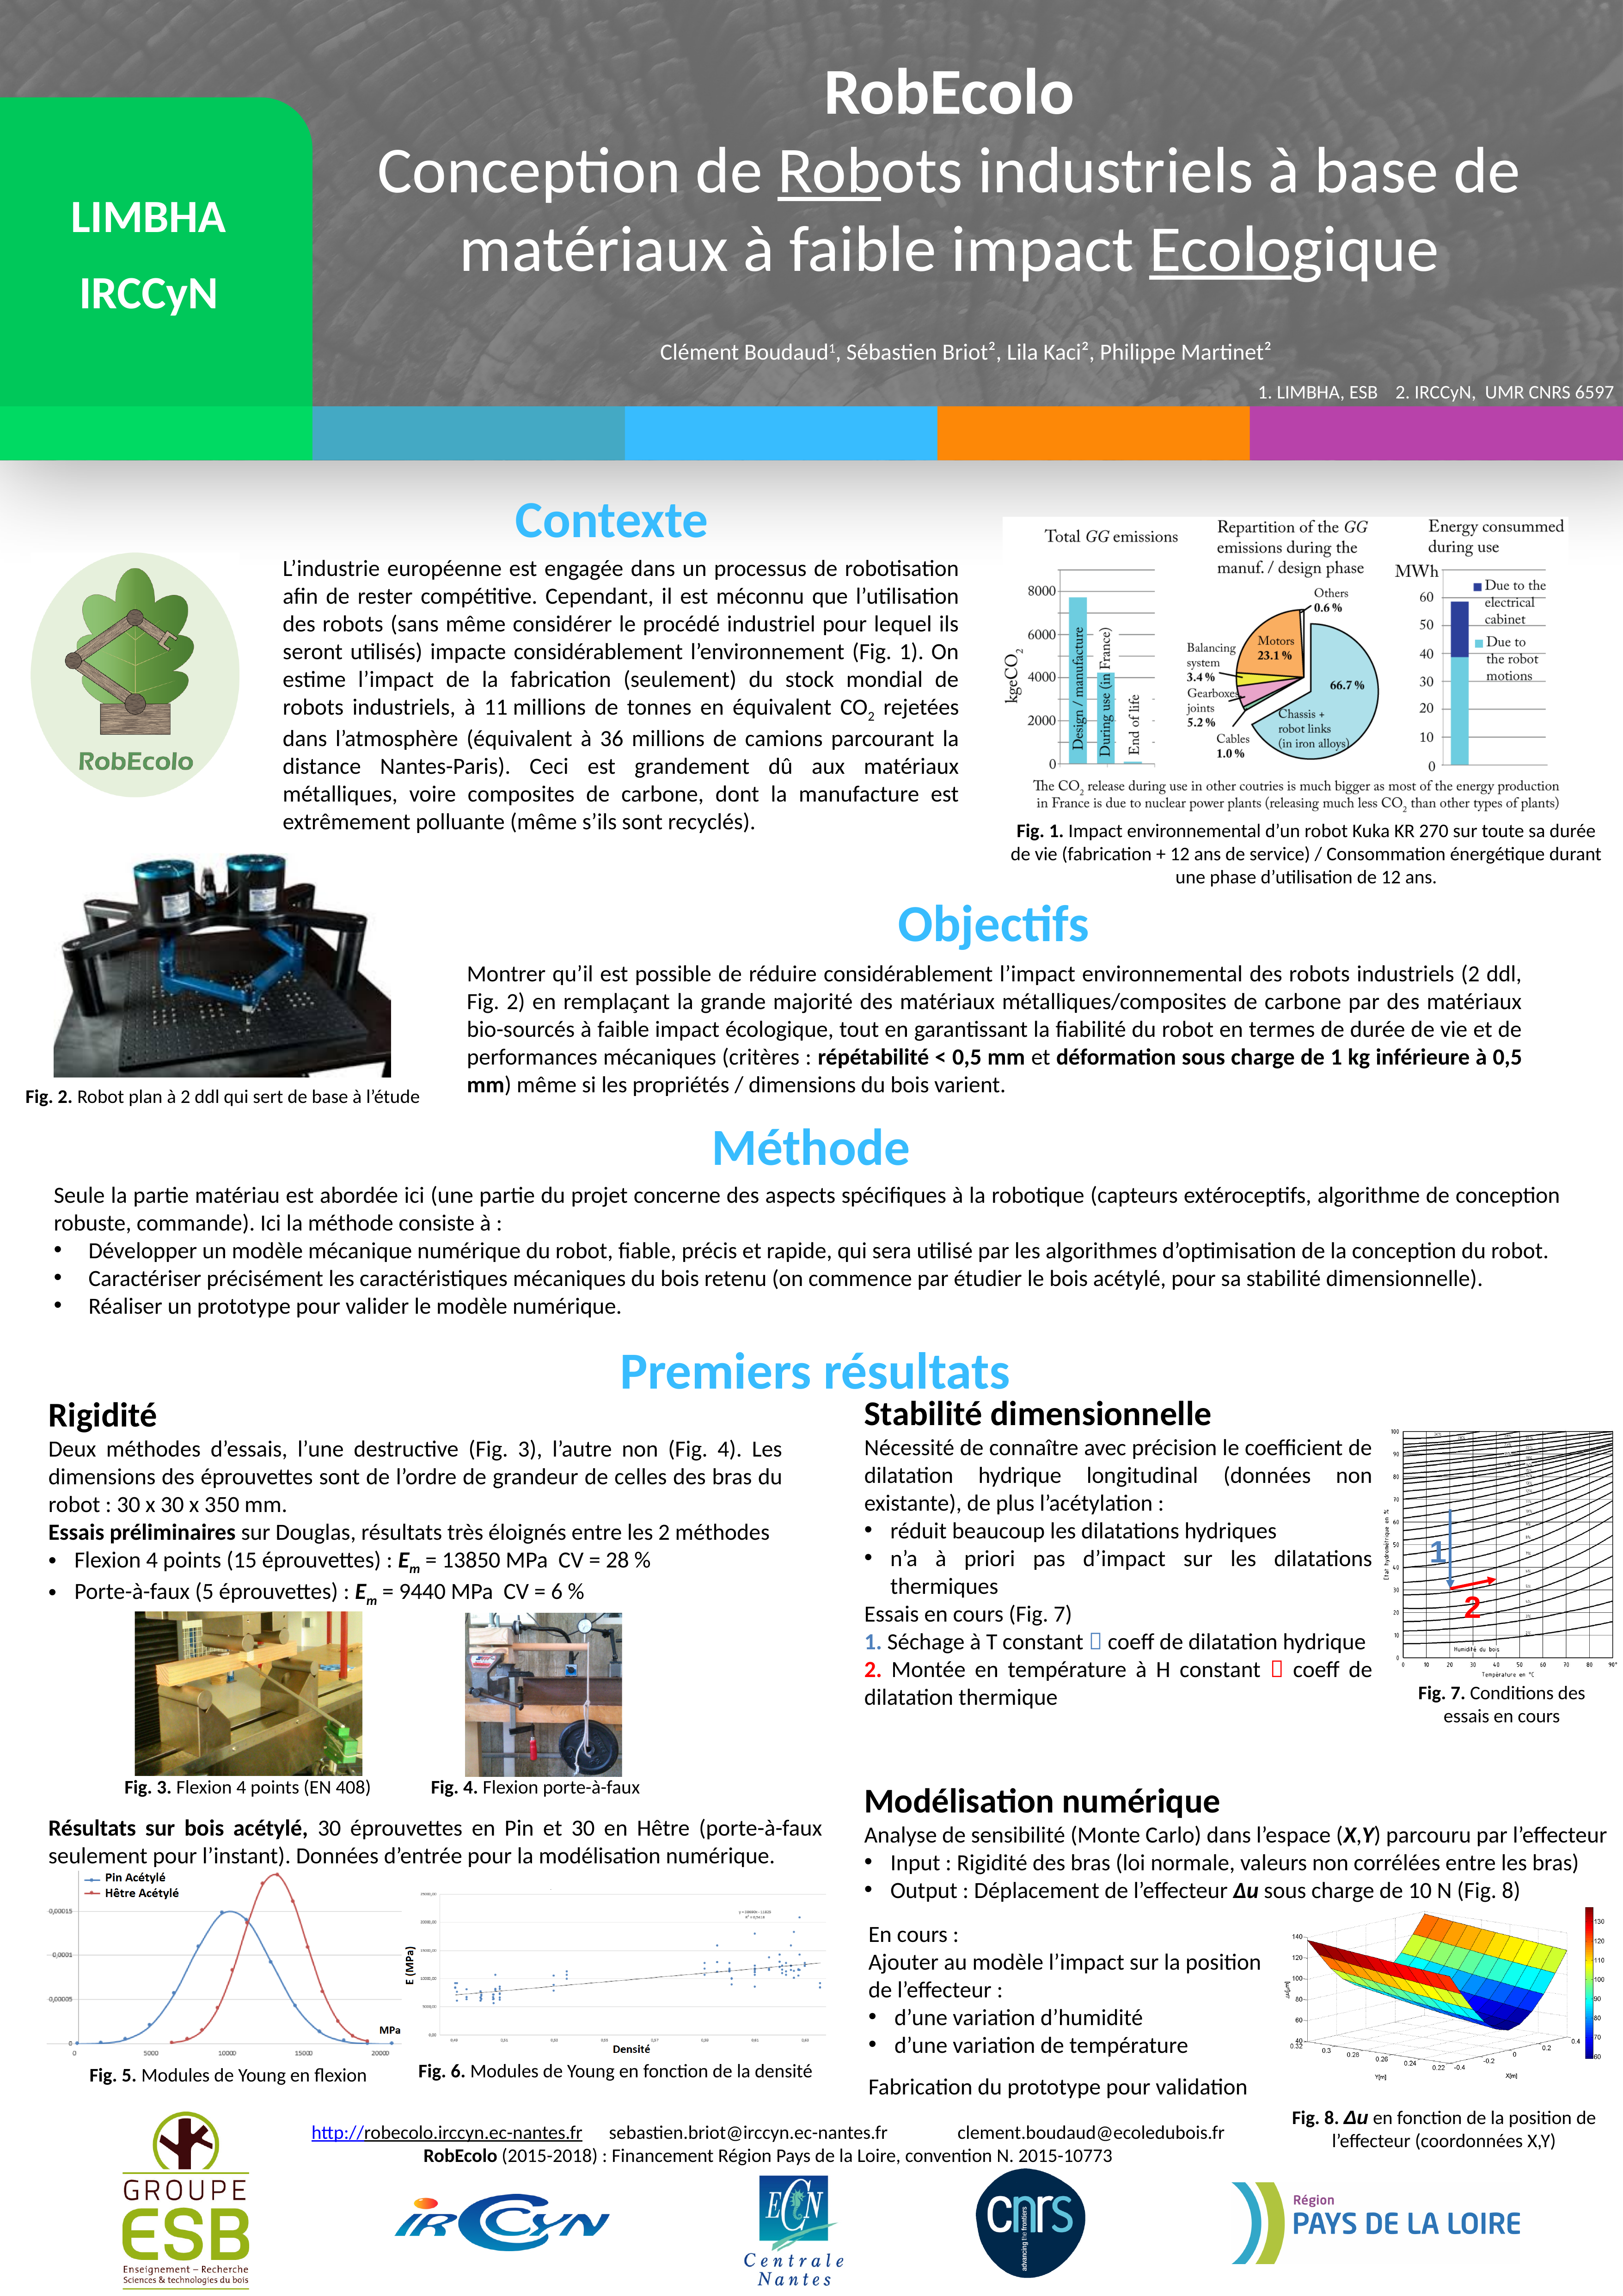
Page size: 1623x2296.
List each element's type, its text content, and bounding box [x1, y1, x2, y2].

text_box Clément Boudaud1, Sébastien Briot², Lila Kaci², Philippe Martinet² [314, 334, 1618, 367]
text_box L’industrie européenne est engagée dans un processus de robotisation afin de rester compétitive. Cependant, il est méconnu que l’utilisation des robots (sans même considérer le procédé industriel pour lequel ils seront utilisés) impacte considérablement l’environnement (Fig. 1). On estime l’impact de la fabrication (seulement) du stock mondial de robots industriels, à 11 millions de tonnes en équivalent CO2 rejetées dans l’atmosphère (équivalent à 36 millions de camions parcourant la distance Nantes-Paris). Ceci est grandement dû aux matériaux métalliques, voire composites de carbone, dont la manufacture est extrêmement polluante (même s’ils sont recyclés). [276, 550, 966, 859]
text_box Fig. 2. Robot plan à 2 ddl qui sert de base à l’étude [0, 1080, 460, 1111]
text_box Méthode [54, 1109, 1568, 1176]
picture [1283, 1905, 1608, 2082]
picture [135, 1611, 363, 1776]
text_box RobEcolo Conception de Robots industriels à base de matériaux à faible impact Ecologique [0, 0, 1623, 405]
picture [47, 1871, 827, 2059]
text_box Objectifs [458, 886, 1529, 955]
text_box Contexte [195, 482, 1029, 551]
text_box Fig. 8. Δu en fonction de la position de l’effecteur (coordonnées X,Y) [1280, 2101, 1608, 2155]
text_box En cours : Ajouter au modèle l’impact sur la position de l’effecteur : d’une variation d’humidité d’une variation de température Fabrication du prototype pour validation [861, 1916, 1273, 2116]
picture [1231, 2182, 1520, 2264]
picture [54, 853, 391, 1078]
picture [394, 2194, 610, 2251]
picture [465, 1613, 622, 1777]
text_box Fig. 4. Flexion porte-à-faux [392, 1771, 679, 1801]
text_box Montrer qu’il est possible de réduire considérablement l’impact environnemental des robots industriels (2 ddl, Fig. 2) en remplaçant la grande majorité des matériaux métalliques/composites de carbone par des matériaux bio-sourcés à faible impact écologique, tout en garantissant la fiabilité du robot en termes de durée de vie et de performances mécaniques (critères : répétabilité < 0,5 mm et déformation sous charge de 1 kg inférieure à 0,5 mm) même si les propriétés / dimensions du bois varient. [459, 955, 1530, 1101]
text_box [624, 405, 937, 461]
text_box Fig. 5. Modules de Young en flexion [59, 2062, 397, 2089]
text_box [1249, 405, 1623, 461]
text_box [937, 405, 1249, 461]
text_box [1378, 1427, 1618, 1678]
text_box Fig. 7. Conditions des essais en cours [1391, 1682, 1612, 1730]
text_box [312, 405, 624, 461]
picture [122, 2112, 249, 2290]
text_box [0, 405, 312, 461]
text_box Résultats sur bois acétylé, 30 éprouvettes en Pin et 30 en Hêtre (porte-à-faux seulement pour l’instant). Données d’entrée pour la modélisation numérique. [41, 1809, 829, 1872]
text_box LIMBHA IRCCyN [0, 97, 312, 405]
text_box Fig. 1. Impact environnemental d’un robot Kuka KR 270 sur toute sa durée de vie (fabrication + 12 ans de service) / Consommation énergétique durant une phase d’utilisation de 12 ans. [1000, 814, 1612, 891]
text_box Premiers résultats [100, 1333, 1531, 1403]
text_box 1. LIMBHA, ESB 2. IRCCyN, UMR CNRS 6597 [316, 377, 1620, 405]
text_box Modélisation numérique Analyse de sensibilité (Monte Carlo) dans l’espace (X,Y) parcouru par l’effecteur Input : Rigidité des bras (loi normale, valeurs non corrélées entre les bras) Output : Déplacement de l’effecteur Δu sous charge de 10 N (Fig. 8) [857, 1774, 1618, 1906]
text_box Seule la partie matériau est abordée ici (une partie du projet concerne des aspects spécifiques à la robotique (capteurs extéroceptifs, algorithme de conception robuste, commande). Ici la méthode consiste à : Développer un modèle mécanique numérique du robot, fiable, précis et rapide, qui sera utilisé par les algorithmes d’optimisation de la conception du robot. Caractériser précisément les caractéristiques mécaniques du bois retenu (on commence par étudier le bois acétylé, pour sa stabilité dimensionnelle). Réaliser un prototype pour valider le modèle numérique. [47, 1176, 1568, 1322]
text_box Rigidité Deux méthodes d’essais, l’une destructive (Fig. 3), l’autre non (Fig. 4). Les dimensions des éprouvettes sont de l’ordre de grandeur de celles des bras du robot : 30 x 30 x 350 mm. Essais préliminaires sur Douglas, résultats très éloignés entre les 2 méthodes Flexion 4 points (15 éprouvettes) : Em = 13850 MPa CV = 28 % Porte-à-faux (5 éprouvettes) : Em = 9440 MPa CV = 6 % [41, 1389, 790, 1611]
picture [975, 2168, 1085, 2278]
picture [740, 2168, 846, 2290]
text_box Fig. 3. Flexion 4 points (EN 408) [104, 1771, 391, 1801]
picture [30, 552, 239, 797]
text_box http://robecolo.irccyn.ec-nantes.fr sebastien.briot@irccyn.ec-nantes.fr clement.boudaud@ecoledubois.fr RobEcolo (2015-2018) : Financement Région Pays de la Loire, convention N. 2015-10773 [251, 2116, 1298, 2170]
text_box Fig. 6. Modules de Young en fonction de la densité [402, 2055, 829, 2085]
picture [1003, 517, 1568, 823]
text_box Stabilité dimensionnelle Nécessité de connaître avec précision le coefficient de dilatation hydrique longitudinal (données non existante), de plus l’acétylation : réduit beaucoup les dilatations hydriques n’a à priori pas d’impact sur les dilatations thermiques Essais en cours (Fig. 7) 1. Séchage à T constant  coeff de dilatation hydrique 2. Montée en température à H constant  coeff de dilatation thermique [857, 1387, 1379, 1713]
